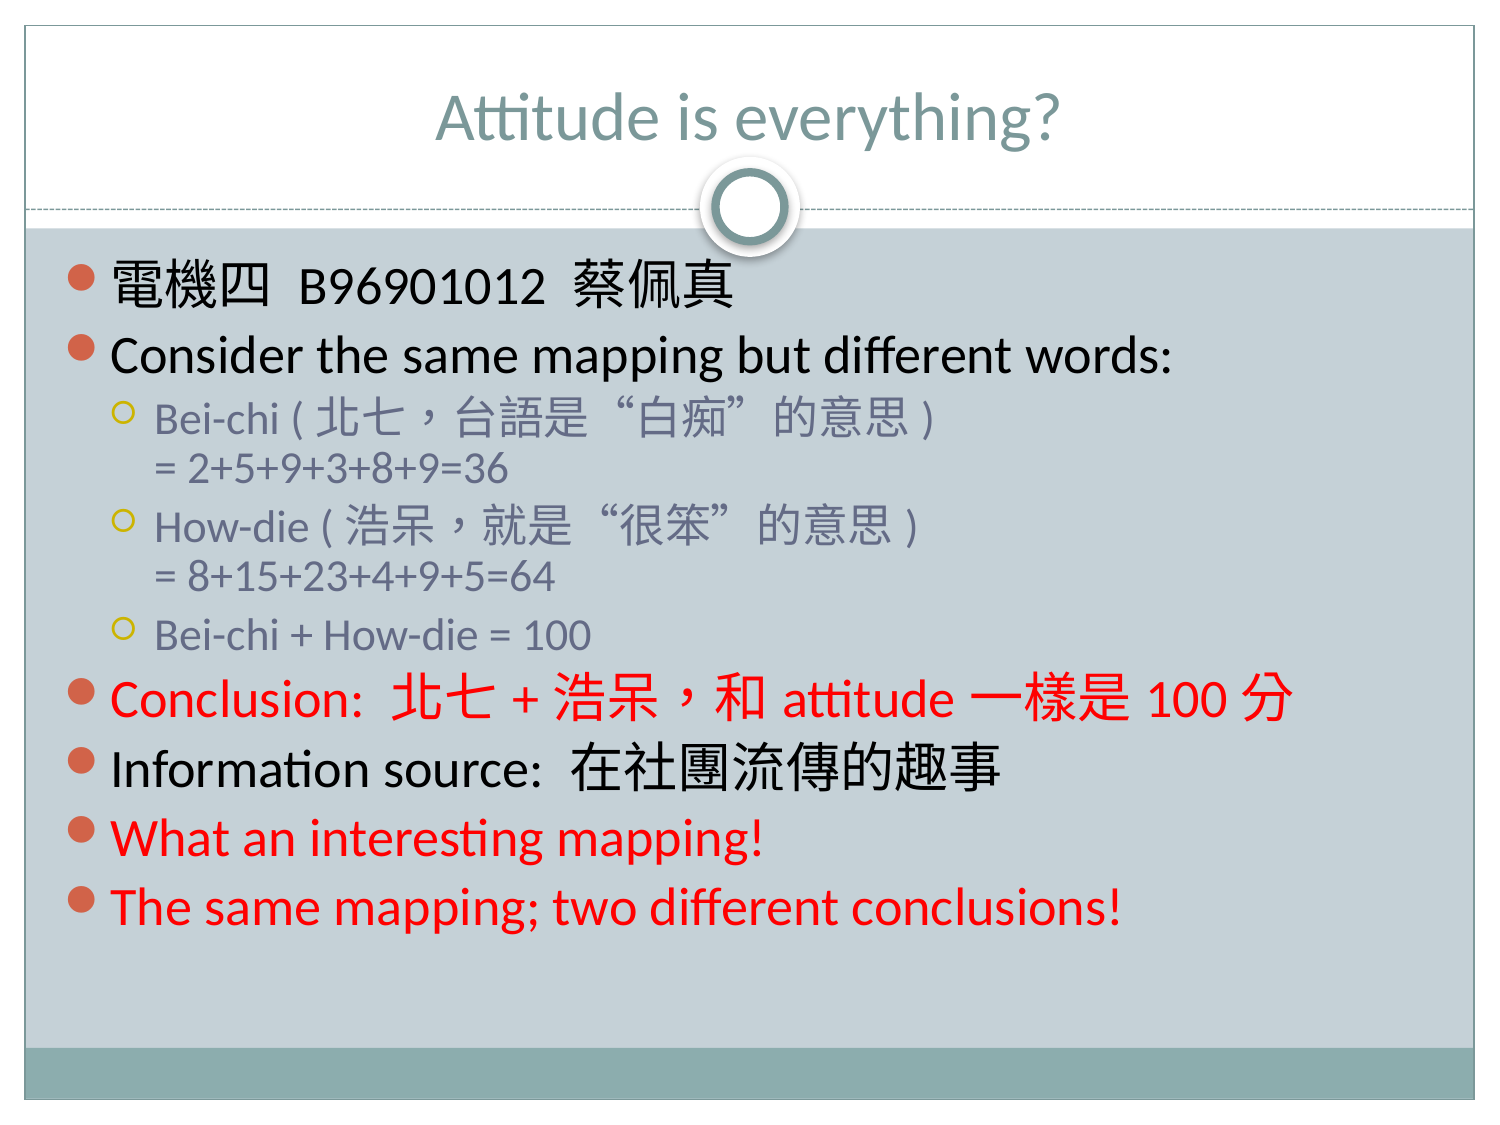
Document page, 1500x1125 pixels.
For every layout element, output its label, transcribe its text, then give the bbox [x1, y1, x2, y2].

list 電機四 B96901012 蔡佩真 Consider the same mapping but different words: Bei-chi (北七，台語是“白痴”的意思) = 2+5+9+3+8+9=36 How-die (浩呆，就是“很笨”的意思) = 8+15+23+4+9+5=64 Bei-chi + How-die = 100 Conclusion: 北七+浩呆，和attitude一樣是100分 Information source: 在社團流傳的趣事 What an interesting mapping! The same mapping; two different conclusions! [49, 250, 1445, 1001]
title Attitude is everything? [49, 37, 1450, 162]
